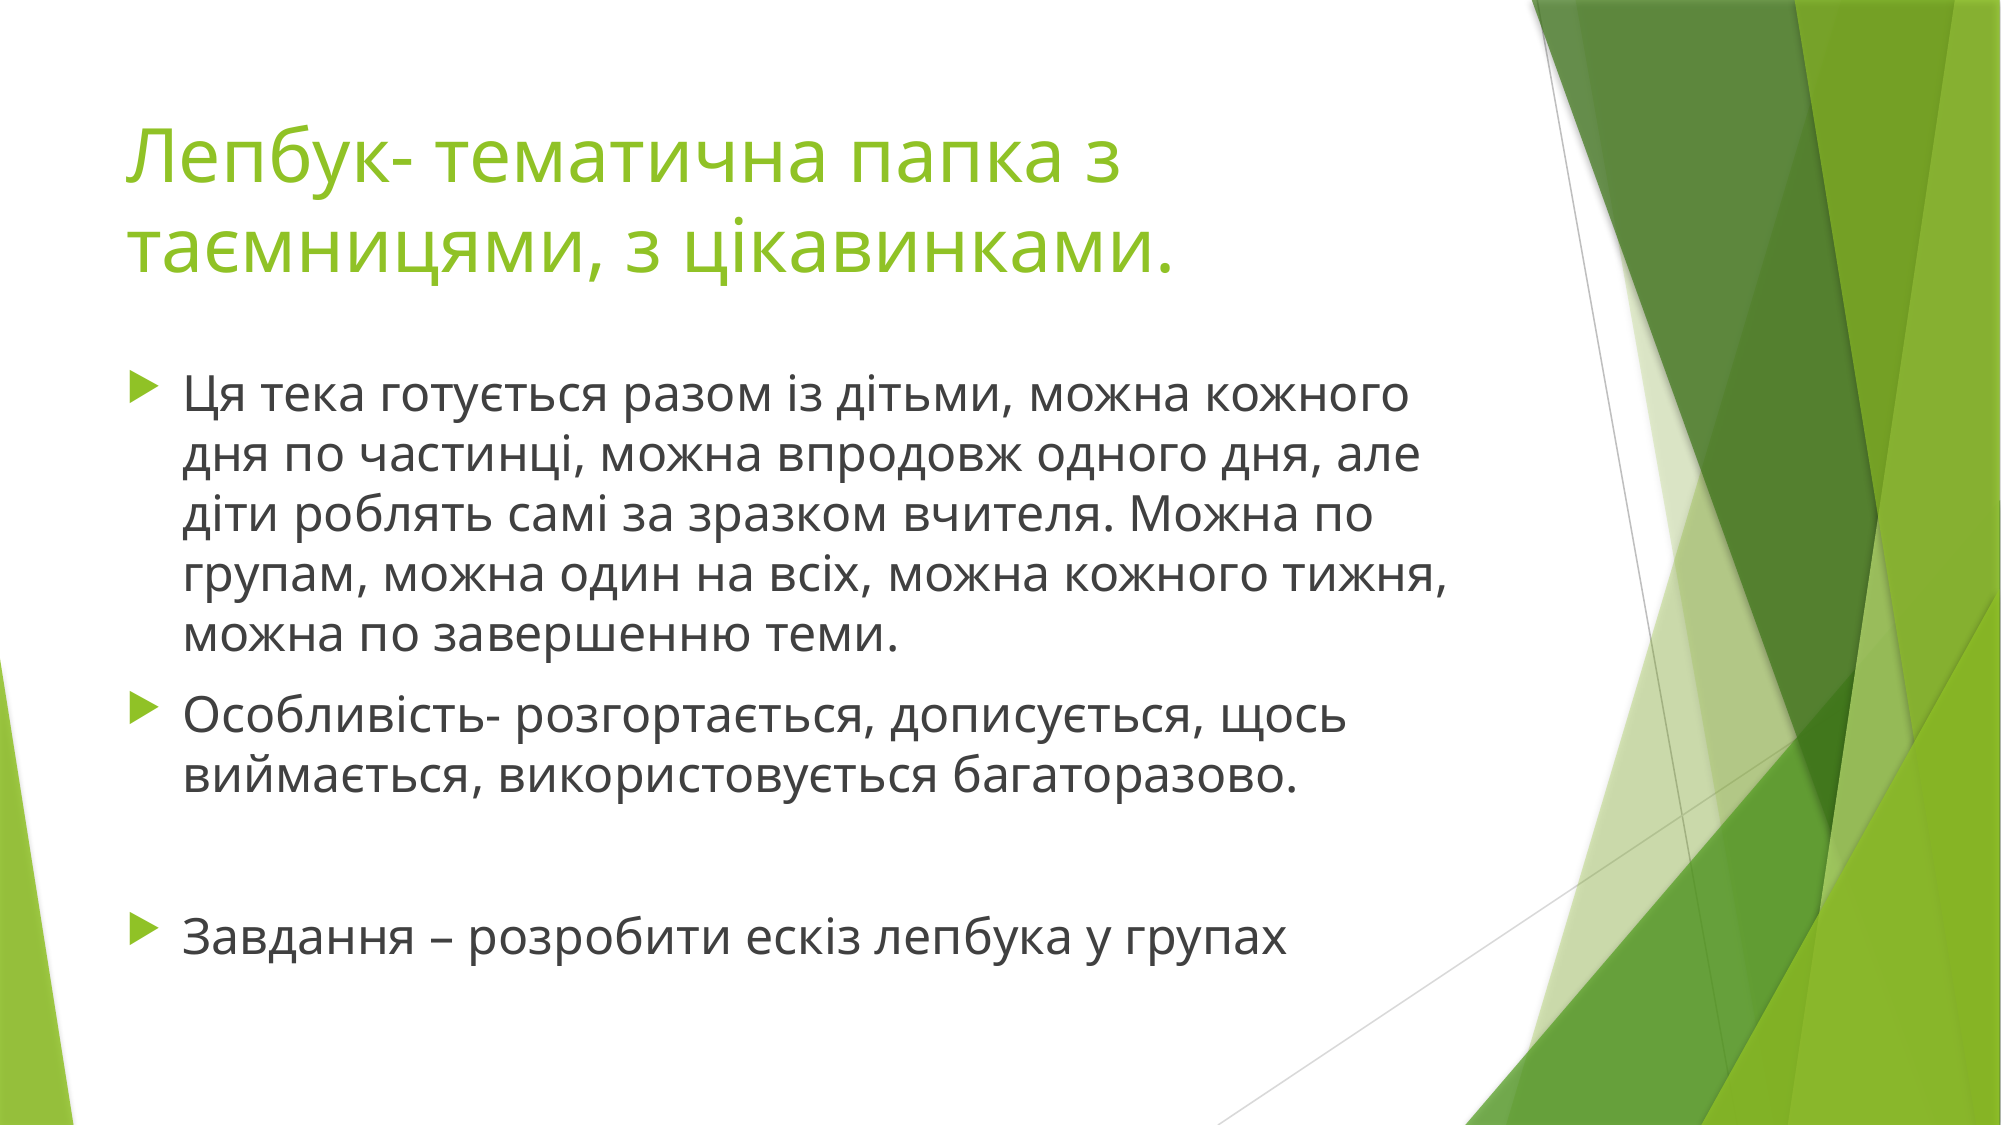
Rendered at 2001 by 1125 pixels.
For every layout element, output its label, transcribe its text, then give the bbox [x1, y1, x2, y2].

list Ця тека готується разом із дітьми, можна кожного дня по частинці, можна впродовж одного дня, але діти роблять самі за зразком вчителя. Можна по групам, можна один на всіх, можна кожного тижня, можна по завершенню теми. Особливість- розгортається, дописується, щось виймається, використовується багаторазово. Завдання – розробити ескіз лепбука у групах [111, 354, 1522, 1042]
title Лепбук- тематична папка з таємницями, з цікавинками. [111, 99, 1522, 317]
